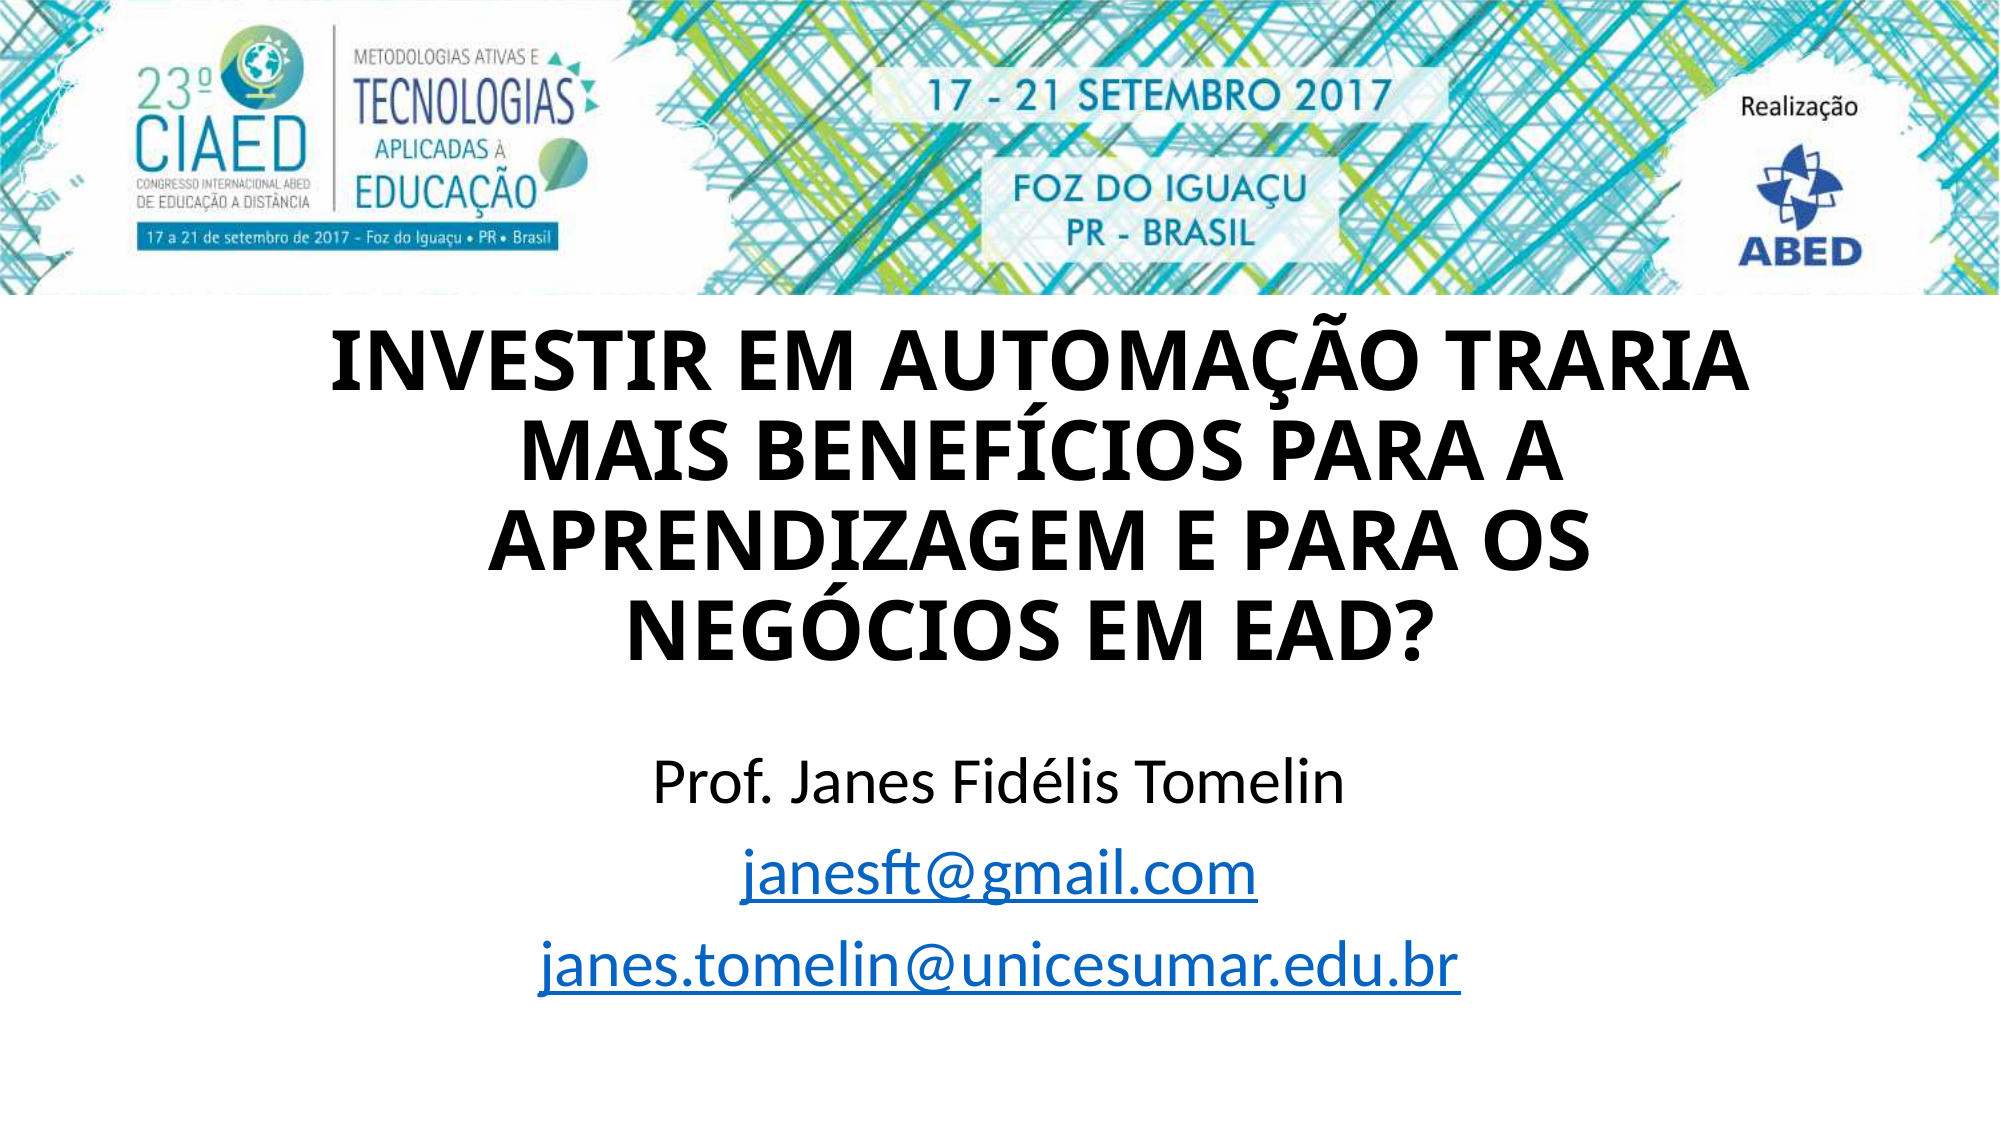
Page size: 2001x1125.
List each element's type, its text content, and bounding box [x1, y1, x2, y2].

subtitle Prof. Janes Fidélis Tomelin janesft@gmail.com janes.tomelin@unicesumar.edu.br [249, 738, 1750, 1011]
picture [0, 0, 2000, 295]
title INVESTIR EM AUTOMAÇÃO TRARIA MAIS BENEFÍCIOS PARA A APRENDIZAGEM E PARA OS NEGÓCIOS EM EAD? [290, 295, 1791, 687]
